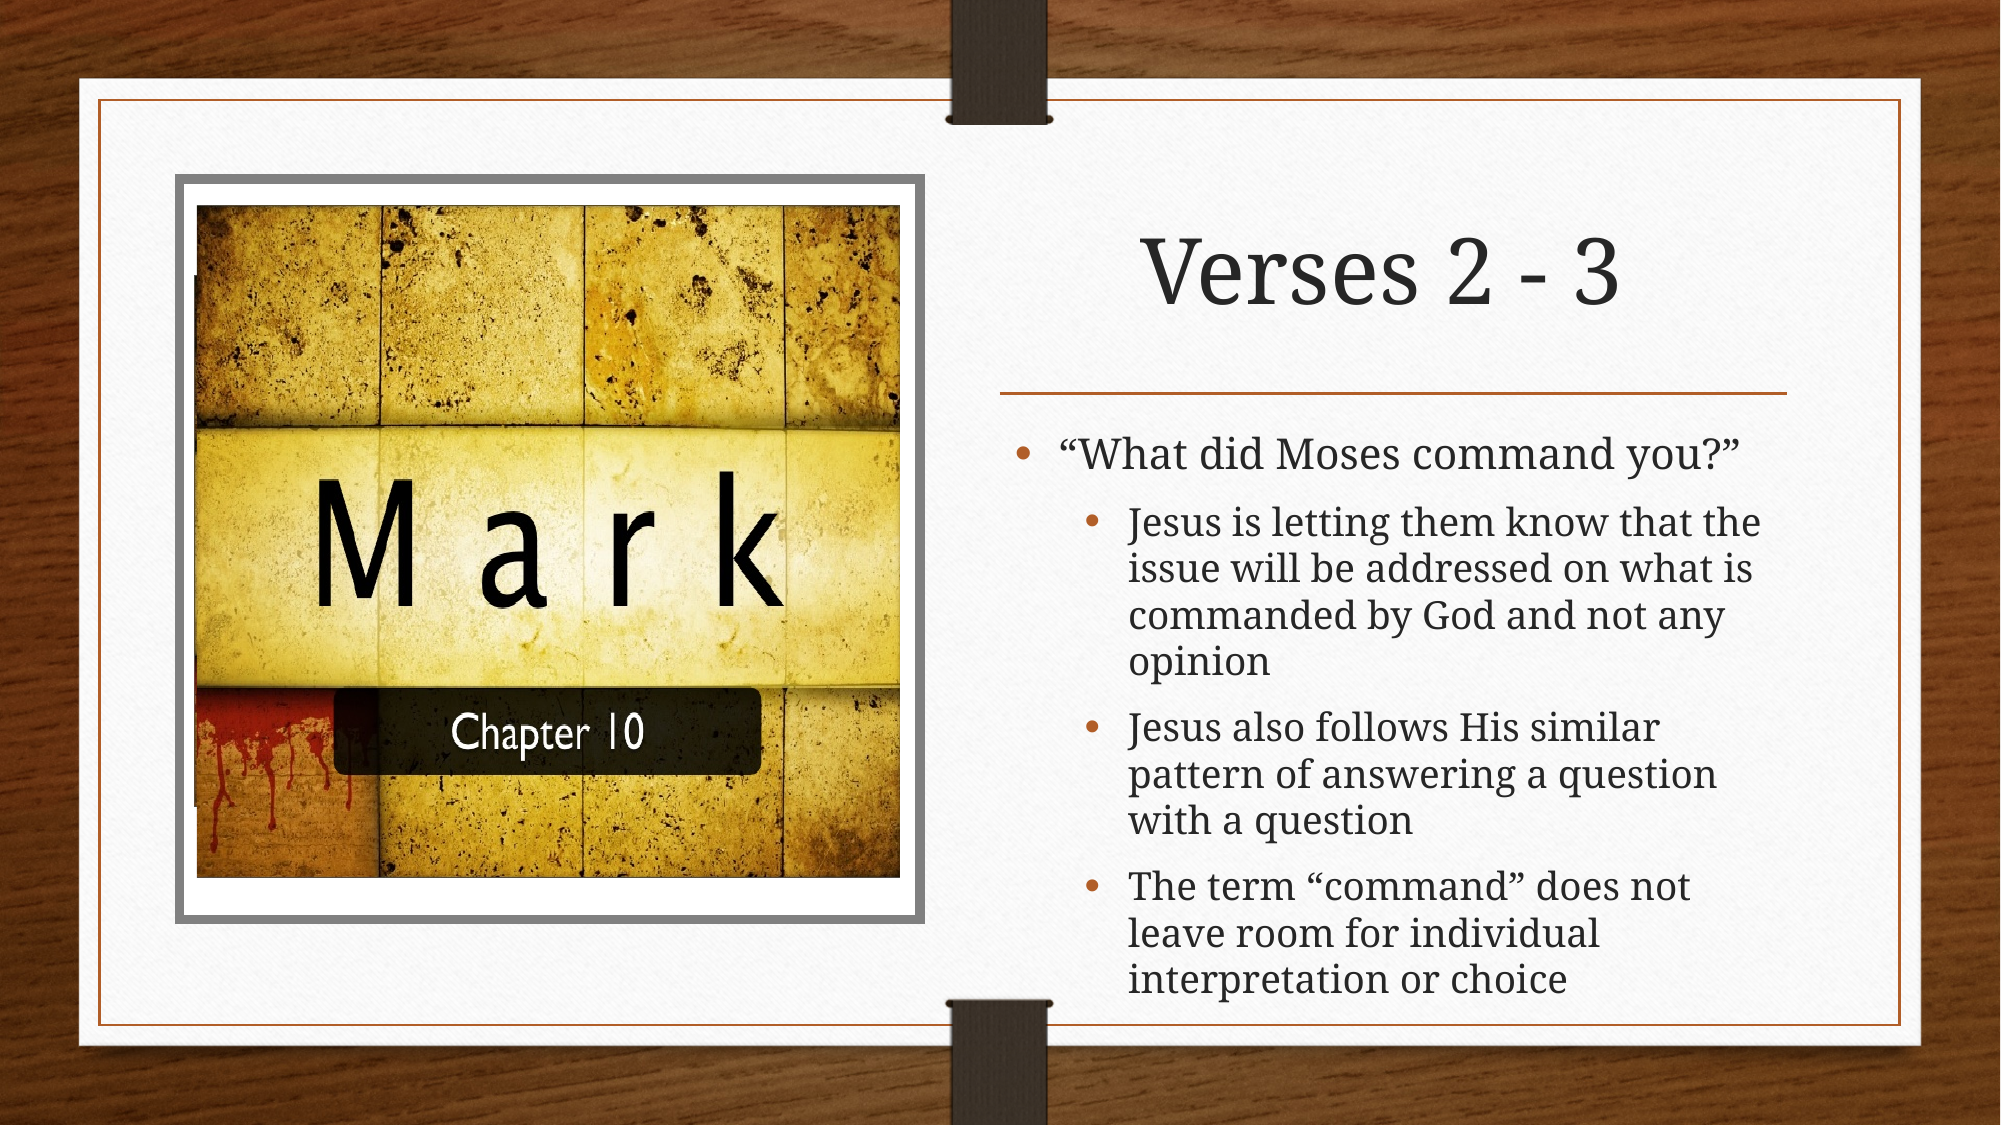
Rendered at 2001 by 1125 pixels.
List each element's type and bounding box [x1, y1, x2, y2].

text_box [0, 0, 2000, 1125]
picture [193, 204, 901, 878]
